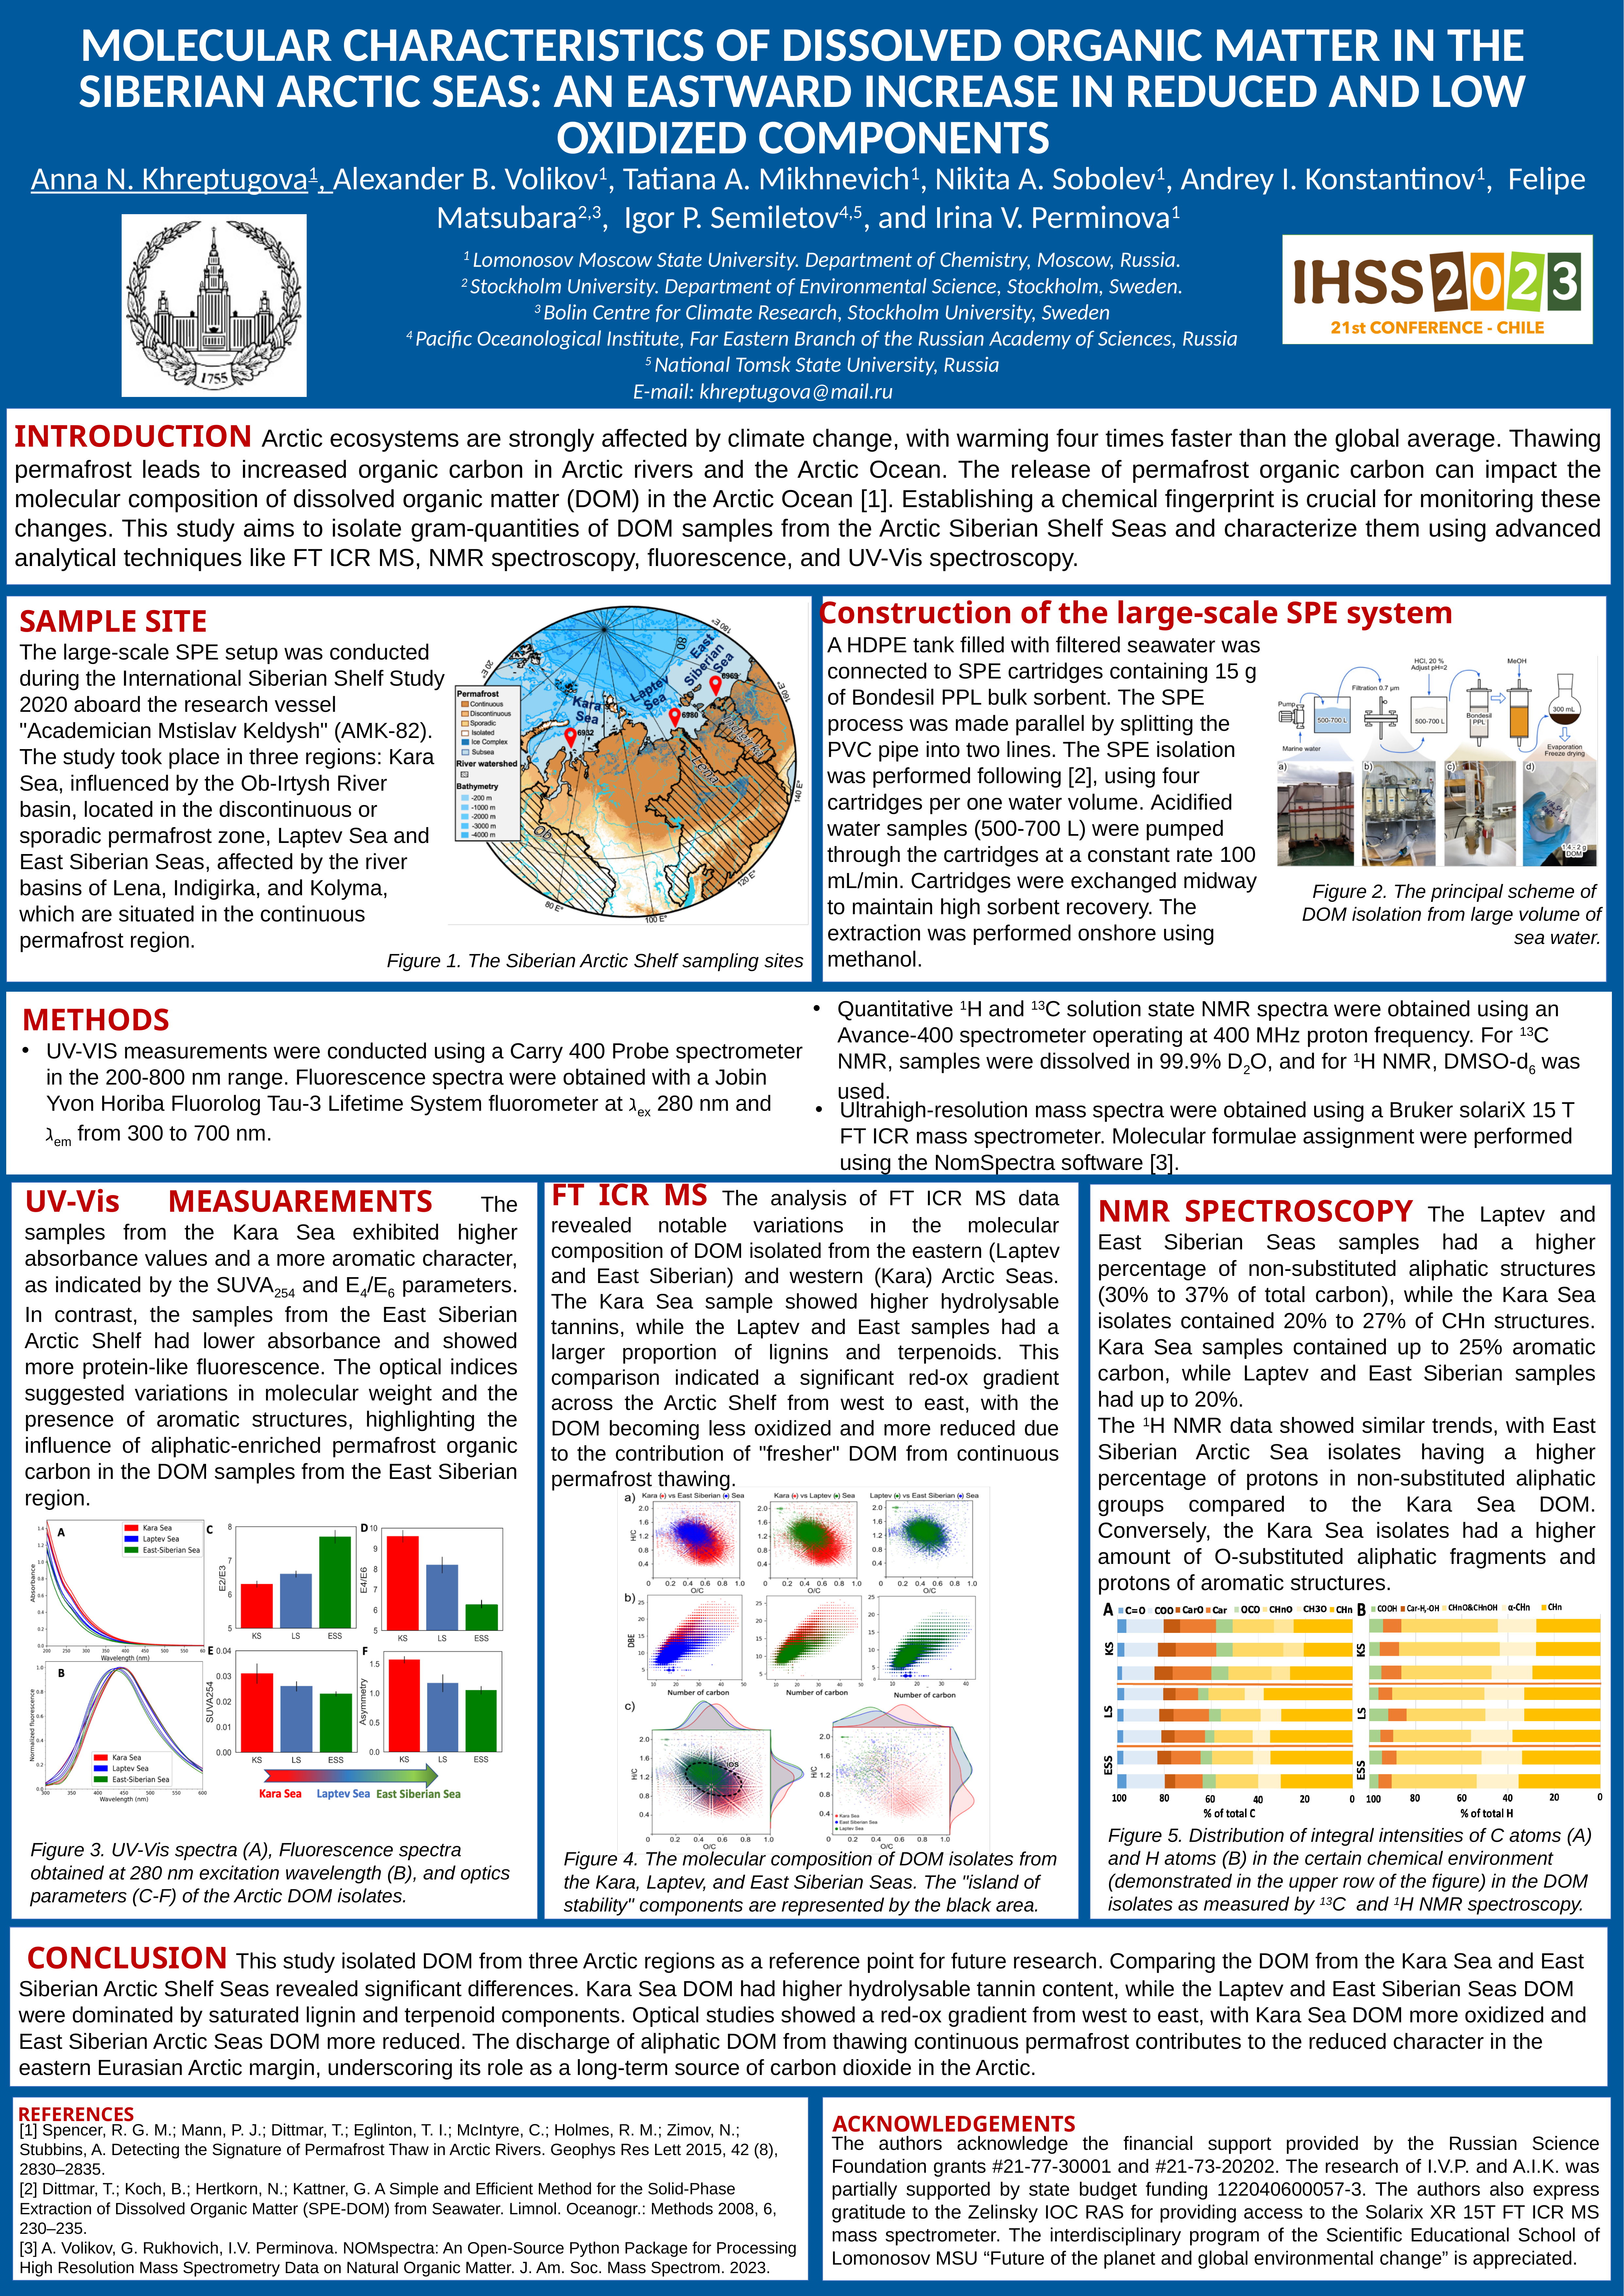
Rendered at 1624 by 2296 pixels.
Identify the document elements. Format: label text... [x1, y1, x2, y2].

text_box Figure 2. The principal scheme of DOM isolation from large volume of sea water. [1291, 876, 1607, 966]
text_box 1 Lomonosov Moscow State University. Department of Chemistry, Moscow, Russia. 2 Stockholm University. Department of Environmental Science, Stockholm, Sweden. 3 Bolin Centre for Climate Research, Stockholm University, Sweden 4 Pacific Oceanological Institute, Far Eastern Branch of the Russian Academy of Sciences, Russia 5 National Tomsk State University, Russia [338, 241, 1307, 379]
text_box A HDPE tank filled with filtered seawater was connected to SPE cartridges containing 15 g of Bondesil PPL bulk sorbent. The SPE process was made parallel by splitting the PVC pipe into two lines. The SPE isolation was performed following [2], using four cartridges per one water volume. Acidified water samples (500-700 L) were pumped through the cartridges at a constant rate 100 mL/min. Cartridges were exchanged midway to maintain high sorbent recovery. The extraction was performed onshore using methanol. [822, 648, 1269, 974]
picture [617, 1486, 990, 1855]
text_box Quantitative 1H and 13C solution state NMR spectra were obtained using an Avance-400 spectrometer operating at 400 MHz proton frequency. For 13C NMR, samples were dissolved in 99.9% D2O, and for 1H NMR, DMSO-d6 was used. [808, 992, 1608, 1121]
picture [1277, 656, 1598, 867]
text_box CONCLUSION This study isolated DOM from three Arctic regions as a reference point for future research. Comparing the DOM from the Kara Sea and East Siberian Arctic Shelf Seas revealed significant differences. Kara Sea DOM had higher hydrolysable tannin content, while the Laptev and East Siberian Seas DOM were dominated by saturated lignin and terpenoid components. Optical studies showed a red-ox gradient from west to east, with Kara Sea DOM more oxidized and East Siberian Arctic Seas DOM more reduced. The discharge of aliphatic DOM from thawing continuous permafrost contributes to the reduced character in the eastern Eurasian Arctic margin, underscoring its role as a long-term source of carbon dioxide in the Arctic. [14, 1936, 1599, 2082]
text_box ACKNOWLEDGEMENTS [804, 2081, 1624, 2139]
text_box [822, 596, 1607, 982]
text_box [6, 408, 1611, 585]
text_box [6, 992, 1612, 1174]
text_box MOLECULAR CHARACTERISTICS OF DISSOLVED ORGANIC MATTER IN THE SIBERIAN ARCTIC SEAS: AN EASTWARD INCREASE IN REDUCED AND LOW OXIDIZED COMPONENTS [0, 21, 1624, 165]
picture [25, 1517, 512, 1808]
text_box [1] Spencer, R. G. M.; Mann, P. J.; Dittmar, T.; Eglinton, T. I.; McIntyre, C.; Holmes, R. M.; Zimov, N.; Stubbins, A. Detecting the Signature of Permafrost Thaw in Arctic Rivers. Geophys Res Lett 2015, 42 (8), 2830–2835. [2] Dittmar, T.; Koch, B.; Hertkorn, N.; Kattner, G. A Simple and Efficient Method for the Solid-Phase Extraction of Dissolved Organic Matter (SPE-DOM) from Seawater. Limnol. Oceanogr.: Methods 2008, 6, 230–235. [3] A. Volikov, G. Rukhovich, I.V. Perminova. NOMspectra: An Open-Source Python Package for Processing High Resolution Mass Spectrometry Data on Natural Organic Matter. J. Am. Soc. Mass Spectrom. 2023. [14, 2117, 804, 2279]
text_box [9, 1927, 1608, 2087]
picture [122, 214, 307, 397]
text_box METHODS UV-VIS measurements were conducted using a Carry 400 Probe spectrometer in the 200-800 nm range. Fluorescence spectra were obtained with a Jobin Yvon Horiba Fluorolog Tau-3 Lifetime System fluorometer at ℷex 280 nm and ℷem from 300 to 700 nm. [17, 996, 810, 1288]
text_box Ultrahigh-resolution mass spectra were obtained using a Bruker solariX 15 T FT ICR mass spectrometer. Molecular formulae assignment were performed using the NomSpectra software [3]. [810, 1121, 1603, 1191]
text_box Anna N. Khreptugova1, Alexander B. Volikov1, Tatiana A. Mikhnevich1, Nikita A. Sobolev1, Andrey I. Konstantinov1, Felipe Matsubara2,3, Igor P. Semiletov4,5, and Irina V. Perminova1 [6, 155, 1611, 237]
picture [1283, 235, 1593, 344]
text_box REFERENCES [13, 2099, 140, 2128]
text_box SAMPLE SITE The large-scale SPE setup was conducted during the International Siberian Shelf Study 2020 aboard the research vessel "Academician Mstislav Keldysh" (AMK-82). The study took place in three regions: Kara Sea, influenced by the Ob-Irtysh River basin, located in the discontinuous or sporadic permafrost zone, Laptev Sea and East Siberian Seas, affected by the river basins of Lena, Indigirka, and Kolyma, which are situated in the continuous permafrost region. [14, 599, 451, 955]
text_box Figure 4. The molecular composition of DOM isolates from the Kara, Laptev, and East Siberian Seas. The "island of stability" components are represented by the black area. [559, 1844, 1094, 1918]
text_box INTRODUCTION Arctic ecosystems are strongly affected by climate change, with warming four times faster than the global average. Thawing permafrost leads to increased organic carbon in Arctic rivers and the Arctic Ocean. The release of permafrost organic carbon can impact the molecular composition of dissolved organic matter (DOM) in the Arctic Ocean [1]. Establishing a chemical fingerprint is crucial for monitoring these changes. This study aims to isolate gram-quantities of DOM samples from the Arctic Siberian Shelf Seas and characterize them using advanced analytical techniques like FT ICR MS, NMR spectroscopy, fluorescence, and UV-Vis spectroscopy. [9, 412, 1607, 574]
picture [448, 603, 809, 925]
text_box Figure 1. The Siberian Arctic Shelf sampling sites [322, 946, 809, 974]
text_box [544, 1182, 1079, 1919]
text_box [1090, 1191, 1103, 1919]
text_box NMR SPECTROSCOPY The Laptev and East Siberian Seas samples had a higher percentage of non-substituted aliphatic structures (30% to 37% of total carbon), while the Kara Sea isolates contained 20% to 27% of CHn structures. Kara Sea samples contained up to 25% aromatic carbon, while Laptev and East Siberian samples had up to 20%. The 1H NMR data showed similar trends, with East Siberian Arctic Sea isolates having a higher percentage of protons in non-substituted aliphatic groups compared to the Kara Sea DOM. Conversely, the Kara Sea isolates had a higher amount of O-substituted aliphatic fragments and protons of aromatic structures. [1093, 1189, 1601, 1597]
text_box Construction of the large-scale SPE system [813, 591, 1459, 648]
text_box E-mail: khreptugova@mail.ru [628, 374, 1193, 406]
text_box UV-Vis MEASUAREMENTS The samples from the Kara Sea exhibited higher absorbance values and a more aromatic character, as indicated by the SUVA254 and E4/E6 parameters. In contrast, the samples from the East Siberian Arctic Shelf had lower absorbance and showed more protein-like fluorescence. The optical indices suggested variations in molecular weight and the presence of aromatic structures, highlighting the influence of aliphatic-enriched permafrost organic carbon in the DOM samples from the East Siberian region. [20, 1179, 523, 1512]
text_box Figure 5. Distribution of integral intensities of C atoms (A) and H atoms (B) in the certain chemical environment (demonstrated in the upper row of the figure) in the DOM isolates as measured by 13C and 1H NMR spectroscopy. [1103, 1820, 1610, 1932]
text_box [12, 2097, 809, 2281]
text_box Figure 3. UV-Vis spectra (A), Fluorescence spectra obtained at 280 nm excitation wavelength (B), and optics parameters (C-F) of the Arctic DOM isolates. [26, 1835, 534, 1924]
text_box [822, 2139, 1611, 2281]
text_box [11, 1182, 538, 1919]
picture [1093, 1597, 1607, 1820]
text_box [6, 596, 812, 982]
text_box The authors acknowledge the financial support provided by the Russian Science Foundation grants #21-77-30001 and #21-73-20202. The research of I.V.P. and A.I.K. was partially supported by state budget funding 122040600057-3. The authors also express gratitude to the Zelinsky IOC RAS for providing access to the Solarix XR 15T FT ICR MS mass spectrometer. The interdisciplinary program of the Scientific Educational School of Lomonosov MSU “Future of the planet and global environmental change” is appreciated. [827, 2139, 1606, 2271]
text_box FT ICR MS The analysis of FT ICR MS data revealed notable variations in the molecular composition of DOM isolated from the eastern (Laptev and East Siberian) and western (Kara) Arctic Seas. The Kara Sea sample showed higher hydrolysable tannins, while the Laptev and East samples had a larger proportion of lignins and terpenoids. This comparison indicated a significant red-ox gradient across the Arctic Shelf from west to east, with the DOM becoming less oxidized and more reduced due to the contribution of "fresher" DOM from continuous permafrost thawing. [546, 1173, 1065, 1493]
text_box [1601, 1184, 1611, 1919]
